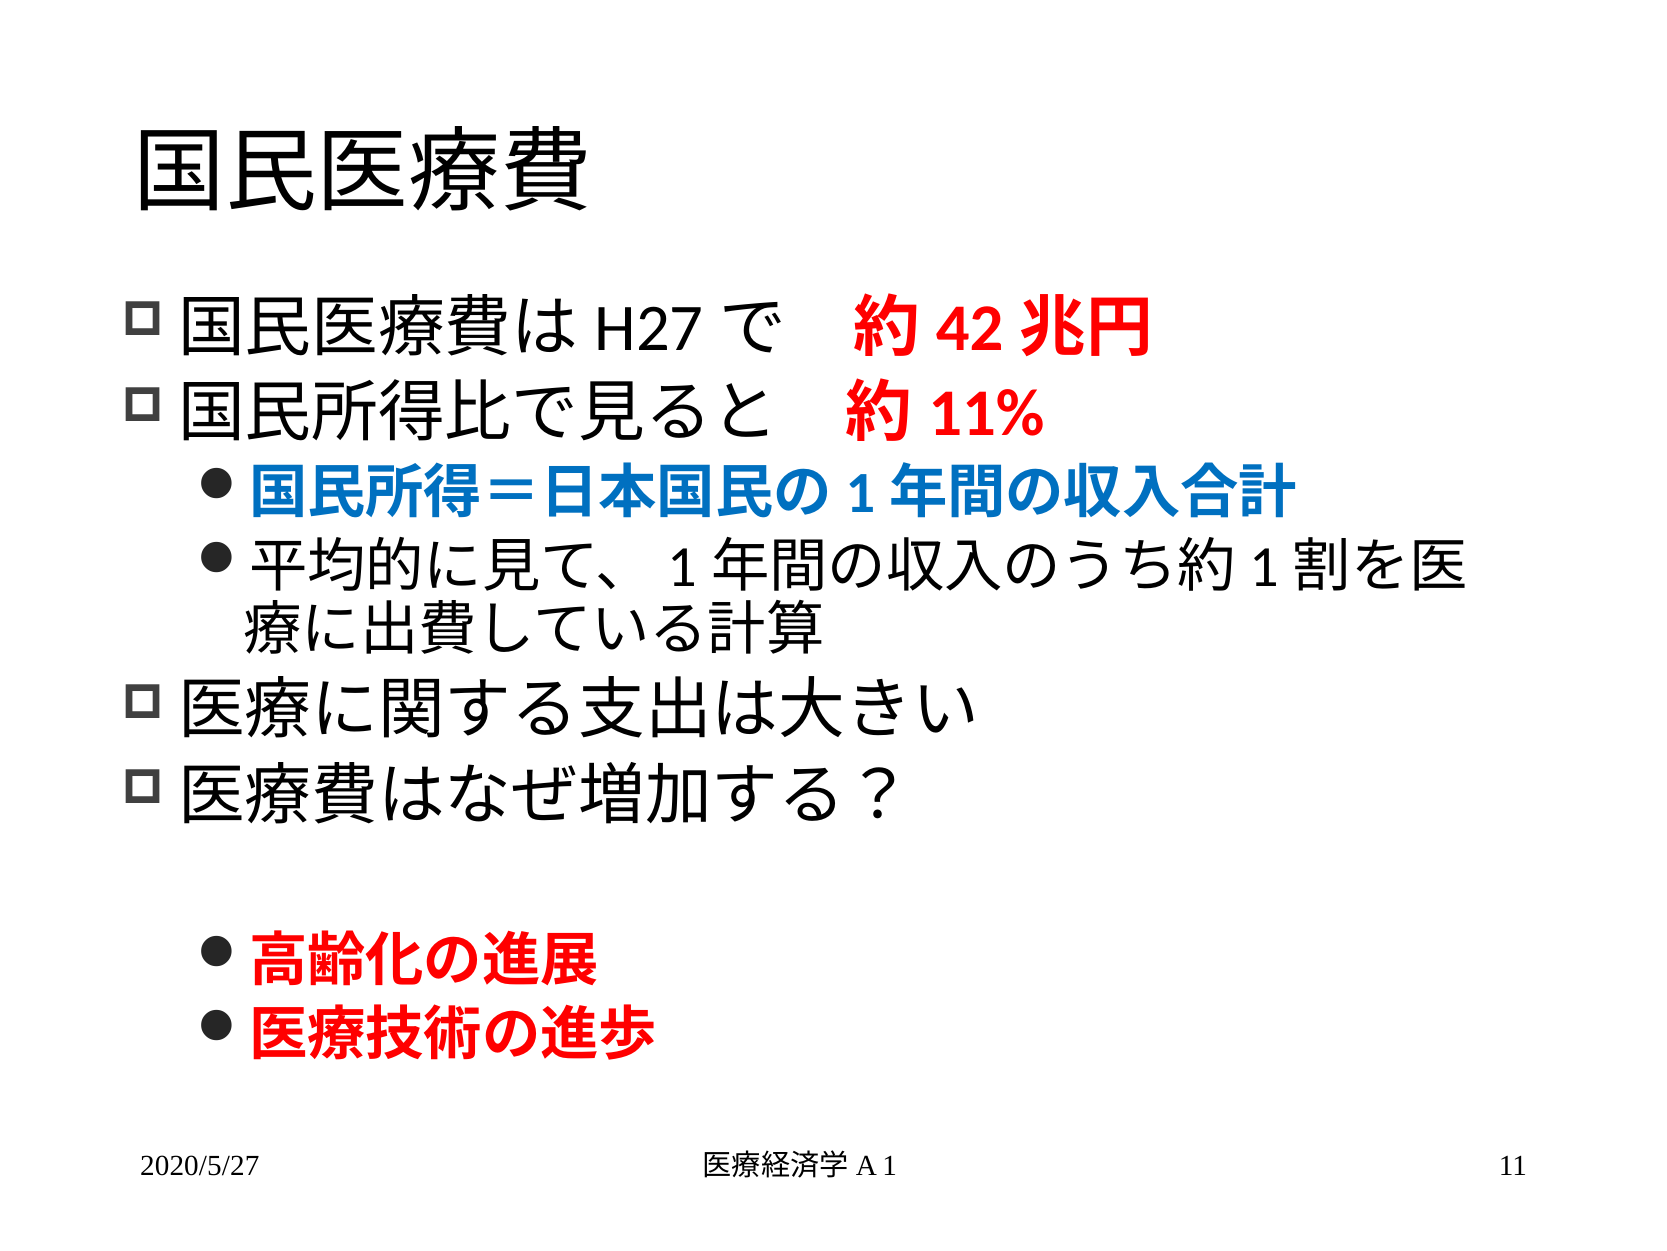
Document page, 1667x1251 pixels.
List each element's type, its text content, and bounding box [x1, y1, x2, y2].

list 国民医療費はH27で 約42兆円 国民所得比で見ると 約11% 国民所得＝日本国民の1年間の収入合計 平均的に見て、1年間の収入のうち約1割を医療に出費している計算 医療に関する支出は大きい 医療費はなぜ増加する？ 高齢化の進展 医療技術の進歩 [106, 285, 1524, 1118]
title 国民医療費 [118, 62, 1536, 272]
footer 医療経済学A 1 [372, 1138, 1228, 1223]
slide_number 11 [1228, 1138, 1543, 1223]
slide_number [124, 1138, 372, 1223]
